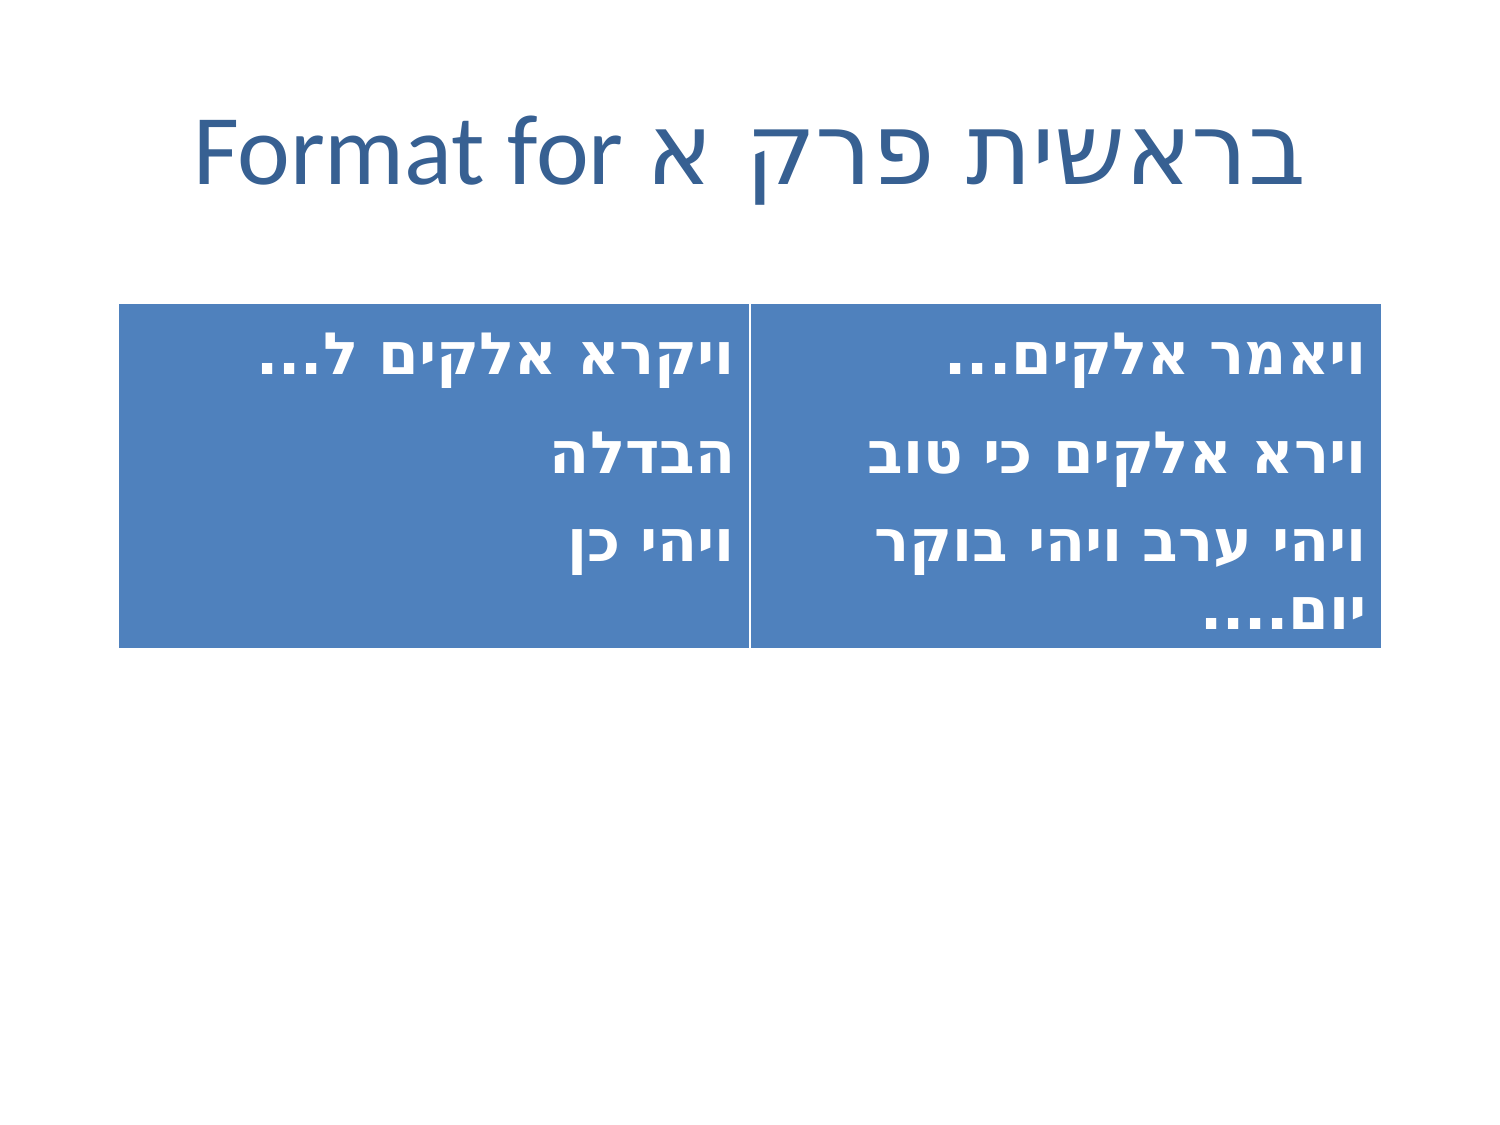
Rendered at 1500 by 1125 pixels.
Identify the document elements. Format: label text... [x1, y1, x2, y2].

table_header ויקרא אלקים ל... הבדלה ויהי כן [119, 304, 749, 648]
title Format for בראשית פרק א [75, 45, 1425, 244]
table_header ויאמר אלקים... וירא אלקים כי טוב ויהי ערב ויהי בוקר יום.... [751, 304, 1381, 648]
